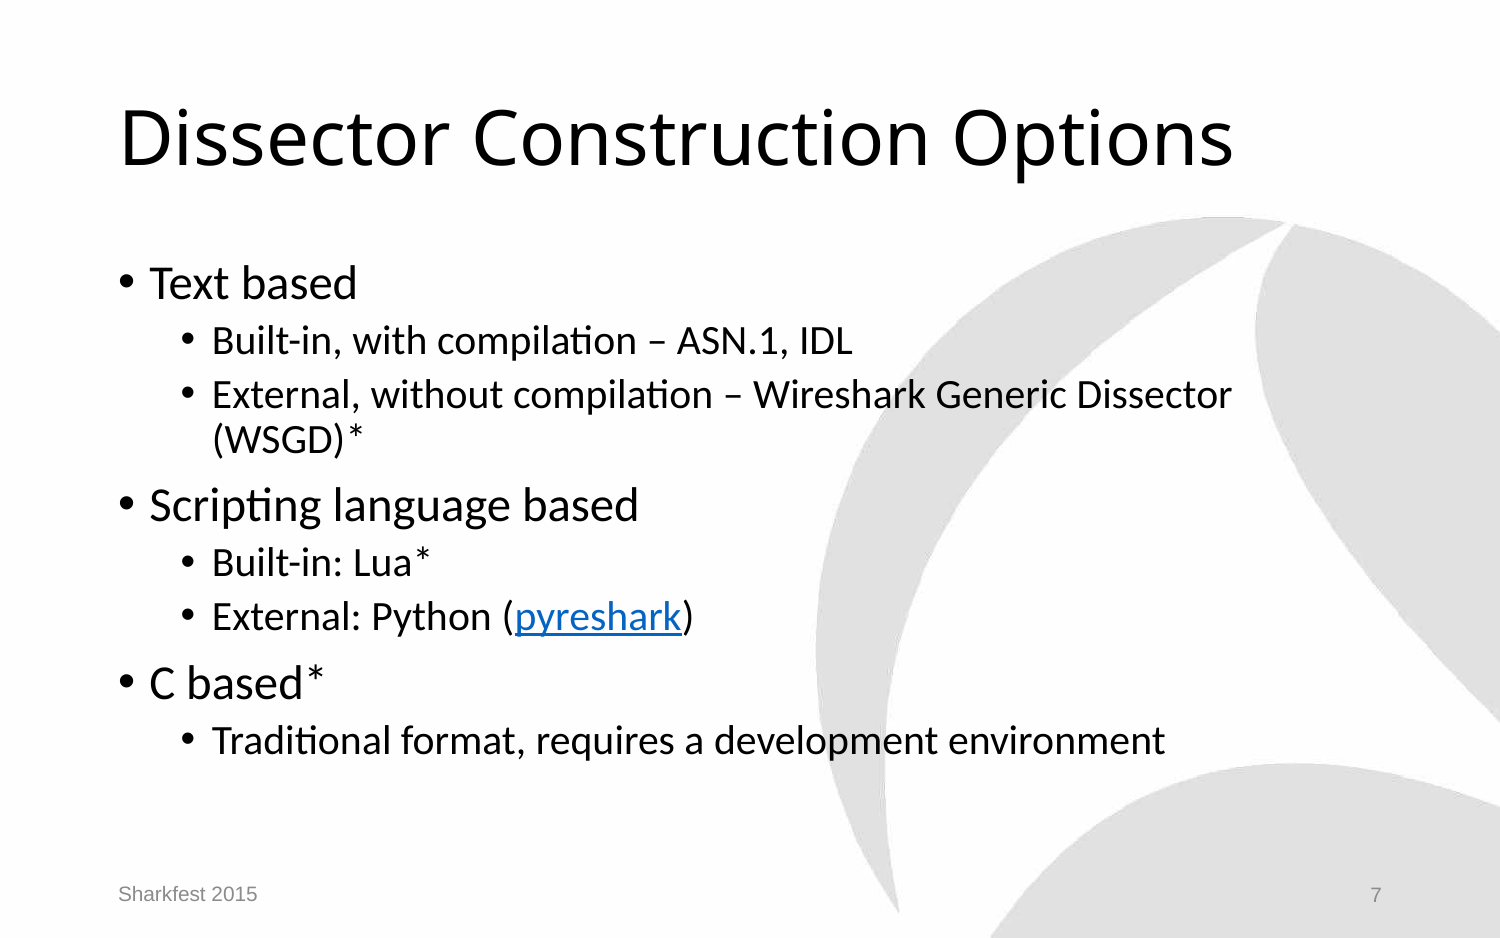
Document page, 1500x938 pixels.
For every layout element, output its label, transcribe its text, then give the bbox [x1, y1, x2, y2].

picture [0, 0, 1500, 938]
title Dissector Construction Options [103, 49, 1397, 232]
footer Sharkfest 2015 [103, 868, 610, 918]
slide_number 7 [1059, 868, 1397, 919]
list Text based Built-in, with compilation – ASN.1, IDL External, without compilation – Wireshark Generic Dissector (WSGD)* Scripting language based Built-in: Lua* External: Python (pyreshark) C based* Traditional format, requires a development environment [103, 249, 1397, 845]
